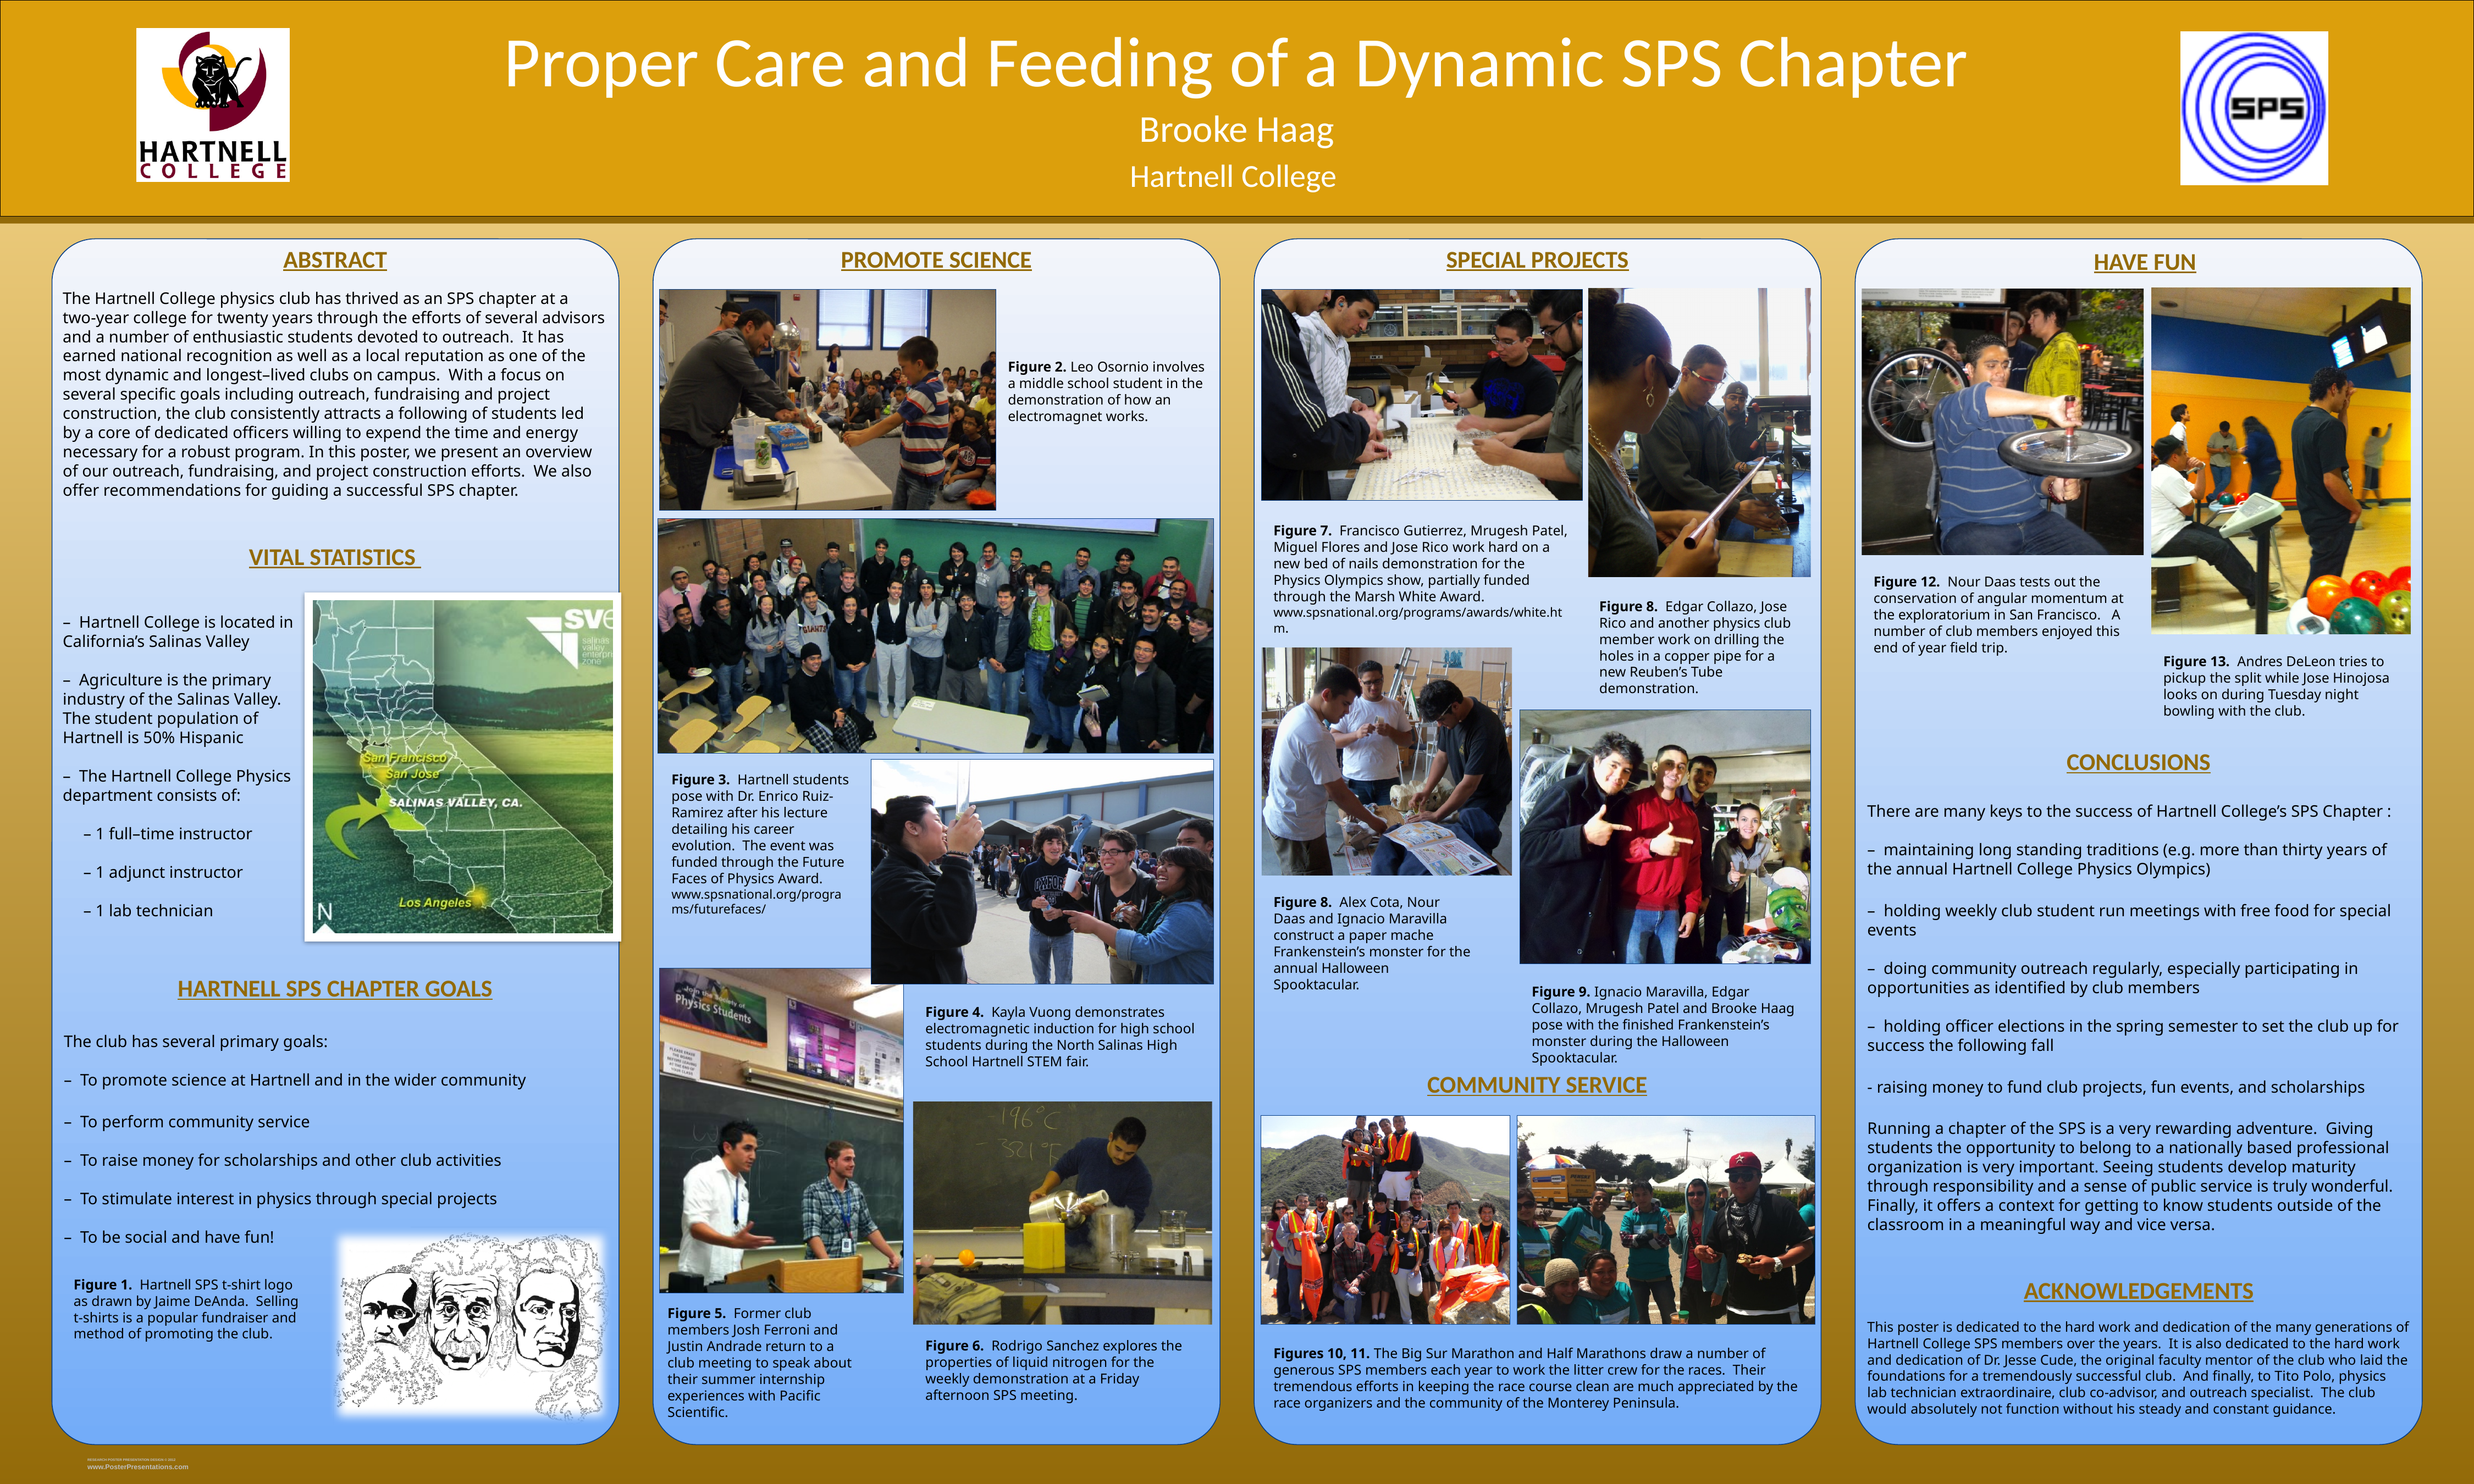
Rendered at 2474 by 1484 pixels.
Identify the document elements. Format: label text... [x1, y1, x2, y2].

list The Hartnell College physics club has thrived as an SPS chapter at a two-year college for twenty years through the efforts of several advisors and a number of enthusiastic students devoted to outreach. It has earned national recognition as well as a local reputation as one of the most dynamic and longest–lived clubs on campus. With a focus on several specific goals including outreach, fundraising and project construction, the club consistently attracts a following of students led by a core of dedicated officers willing to expend the time and energy necessary for a robust program. In this poster, we present an overview of our outreach, fundraising, and project construction efforts. We also offer recommendations for guiding a successful SPS chapter. [51, 276, 618, 514]
list Figure 1. Hartnell SPS t-shirt logo as drawn by Jaime DeAnda. Selling t-shirts is a popular fundraiser and method of promoting the club. [62, 1264, 313, 1355]
picture [1520, 710, 1811, 965]
list – Hartnell College is located in California’s Salinas Valley – Agriculture is the primary industry of the Salinas Valley. The student population of Hartnell is 50% Hispanic – The Hartnell College Physics department consists of: – 1 full–time instructor – 1 adjunct instructor – 1 lab technician [51, 600, 301, 935]
picture [659, 758, 1214, 1293]
picture [658, 518, 1214, 754]
list Brooke Haag [385, 100, 2083, 151]
picture [45, 28, 382, 182]
picture [2085, 31, 2423, 185]
picture [1261, 289, 1583, 501]
list Hartnell College [330, 151, 2144, 209]
picture [1261, 647, 1512, 876]
picture [328, 1225, 614, 1426]
list This poster is dedicated to the hard work and dedication of the many generations of Hartnell College SPS members over the years. It is also dedicated to the hard work and dedication of Dr. Jesse Cude, the original faculty mentor of the club who laid the foundations for a tremendously successful club. And finally, to Tito Polo, physics lab technician extraordinaire, club co-advisor, and outreach specialist. The club would absolutely not function without his steady and constant guidance. [1856, 1306, 2422, 1430]
list Figure 5. Former club members Josh Ferroni and Justin Andrade return to a club meeting to speak about their summer internship experiences with Pacific Scientific. [655, 1293, 865, 1433]
picture [659, 289, 996, 511]
list ACKNOWLEDGEMENTS [1856, 1270, 2422, 1306]
list Figure 12. Nour Daas tests out the conservation of angular momentum at the exploratorium in San Francisco. A number of club members enjoyed this end of year field trip. [1862, 561, 2144, 669]
list Proper Care and Feeding of a Dynamic SPS Chapter [330, 12, 2144, 88]
text_box There are many keys to the success of Hartnell College’s SPS Chapter : – maintaining long standing traditions (e.g. more than thirty years of the annual Hartnell College Physics Olympics) – holding weekly club student run meetings with free food for special events – doing community outreach regularly, especially participating in opportunities as identified by club members – holding officer elections in the spring semester to set the club up for success the following fall - raising money to fund club projects, fun events, and scholarships Running a chapter of the SPS is a very rewarding adventure. Giving students the opportunity to belong to a nationally based professional organization is very important. Seeing students develop maturity through responsibility and a sense of public service is truly wonderful. Finally, it offers a context for getting to know students outside of the classroom in a meaningful way and vice versa. [1856, 789, 2422, 1245]
picture [1261, 1115, 1511, 1325]
list PROMOTE SCIENCE [653, 239, 1220, 278]
list Figure 4. Kayla Vuong demonstrates electromagnetic induction for high school students during the North Salinas High School Hartnell STEM fair. [913, 992, 1208, 1084]
list ABSTRACT [52, 239, 618, 278]
list Figure 2. Leo Osornio involves a middle school student in the demonstration of how an electromagnet works. [998, 346, 1220, 437]
picture [913, 1101, 1212, 1325]
list Figure 7. Francisco Gutierrez, Mrugesh Patel, Miguel Flores and Jose Rico work hard on a new bed of nails demonstration for the Physics Olympics show, partially funded through the Marsh White Award. www.spsnational.org/programs/awards/white.htm. [1261, 510, 1583, 634]
picture [1862, 289, 2144, 556]
list Figure 9. Ignacio Maravilla, Edgar Collazo, Mrugesh Patel and Brooke Haag pose with the finished Frankenstein’s monster during the Halloween Spooktacular. [1520, 971, 1812, 1062]
picture [2151, 287, 2411, 634]
list SPECIAL PROJECTS [1254, 239, 1821, 278]
list COMMUNITY SERVICE [1254, 1064, 1821, 1103]
text_box HARTNELL SPS CHAPTER GOALS [52, 968, 618, 1006]
picture [1516, 1115, 1815, 1325]
list HAVE FUN [1868, 241, 2422, 280]
list CONCLUSIONS [1856, 741, 2422, 780]
picture [312, 600, 614, 934]
list Figure 13. Andres DeLeon tries to pickup the split while Jose Hinojosa looks on during Tuesday night bowling with the club. [2151, 641, 2411, 732]
list Figure 8. Alex Cota, Nour Daas and Ignacio Maravilla construct a paper mache Frankenstein’s monster for the annual Halloween Spooktacular. [1261, 882, 1485, 989]
list Figure 3. Hartnell students pose with Dr. Enrico Ruiz-Ramirez after his lecture detailing his career evolution. The event was funded through the Future Faces of Physics Award. www.spsnational.org/programs/futurefaces/ [659, 759, 865, 933]
list Figure 8. Edgar Collazo, Jose Rico and another physics club member work on drilling the holes in a copper pipe for a new Reuben’s Tube demonstration. [1587, 585, 1811, 699]
list Figures 10, 11. The Big Sur Marathon and Half Marathons draw a number of generous SPS members each year to work the litter crew for the races. Their tremendous efforts in keeping the race course clean are much appreciated by the race organizers and the community of the Monterey Peninsula. [1261, 1332, 1815, 1424]
list VITAL STATISTICS [52, 536, 618, 575]
text_box The club has several primary goals: – To promote science at Hartnell and in the wider community – To perform community service – To raise money for scholarships and other club activities – To stimulate interest in physics through special projects – To be social and have fun! [52, 1020, 618, 1258]
list Figure 6. Rodrigo Sanchez explores the properties of liquid nitrogen for the weekly demonstration at a Friday afternoon SPS meeting. [913, 1328, 1212, 1416]
picture [1588, 288, 1811, 577]
